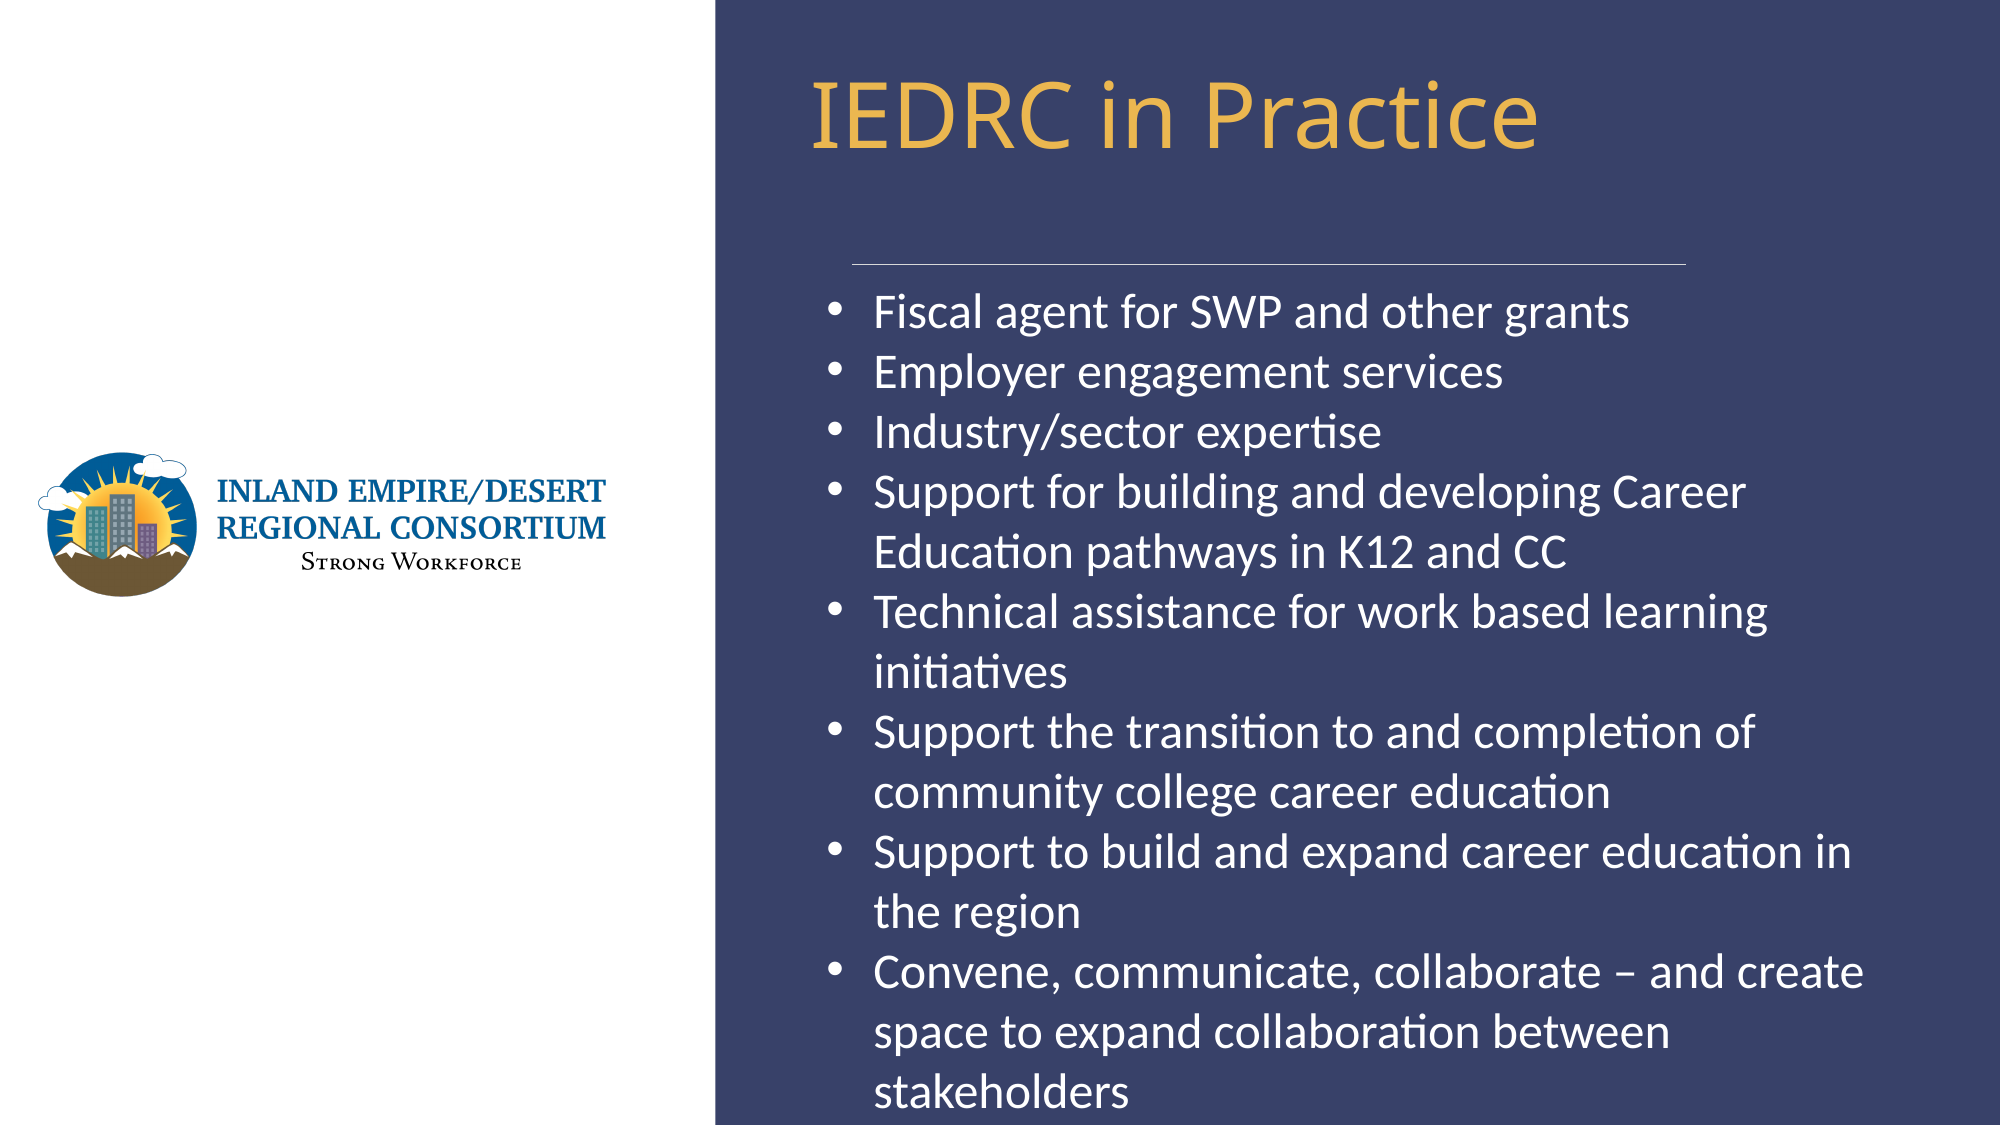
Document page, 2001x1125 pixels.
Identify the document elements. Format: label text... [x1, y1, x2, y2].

text_box [715, 0, 2000, 1125]
picture [23, 441, 625, 607]
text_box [802, 62, 1820, 265]
text_box Fiscal agent for SWP and other grants Employer engagement services Industry/sector expertise Support for building and developing Career Education pathways in K12 and CC Technical assistance for work based learning initiatives Support the transition to and completion of community college career education Support to build and expand career education in the region Convene, communicate, collaborate – and create space to expand collaboration between stakeholders [818, 270, 1912, 1125]
